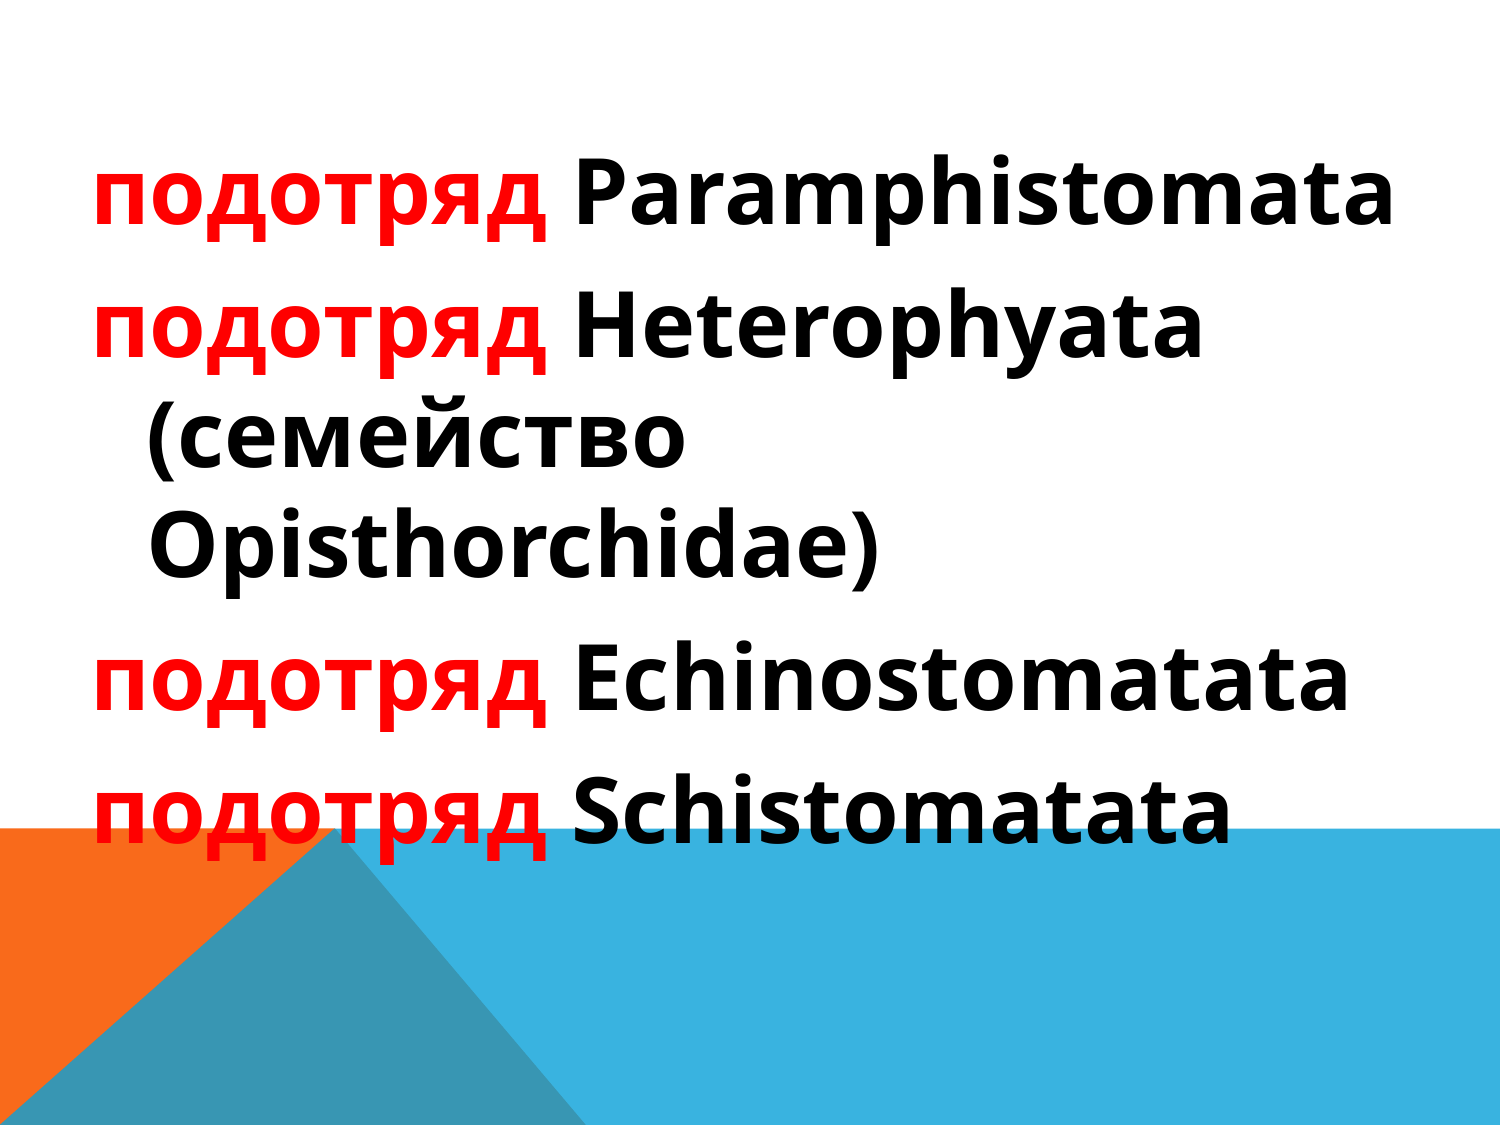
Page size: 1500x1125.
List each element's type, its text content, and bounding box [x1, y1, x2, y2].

list подотряд Paramphistomata подотряд Heterophyata (cемейство Opisthorchidae)‏ подотряд Echinostomatata подотряд Schistomatata [75, 125, 1425, 1006]
